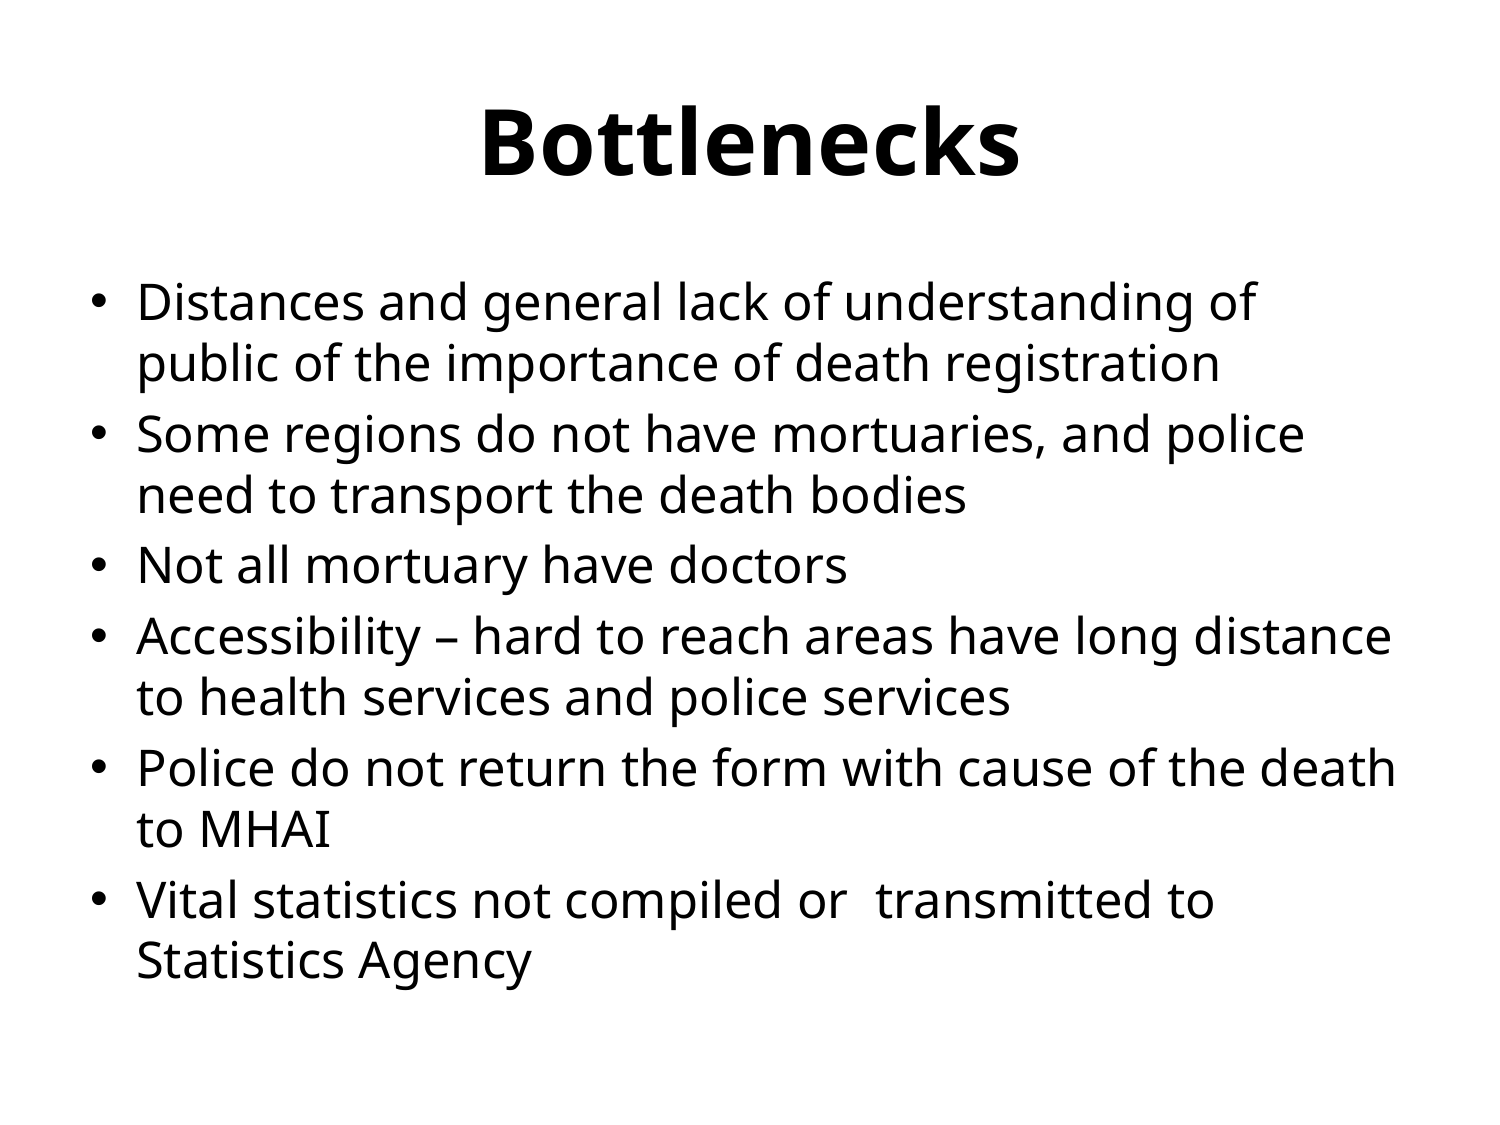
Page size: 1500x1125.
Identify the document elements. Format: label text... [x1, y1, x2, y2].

title Bottlenecks [75, 45, 1425, 233]
list Distances and general lack of understanding of public of the importance of death registration Some regions do not have mortuaries, and police need to transport the death bodies Not all mortuary have doctors Accessibility – hard to reach areas have long distance to health services and police services Police do not return the form with cause of the death to MHAI Vital statistics not compiled or transmitted to Statistics Agency [75, 262, 1425, 1005]
